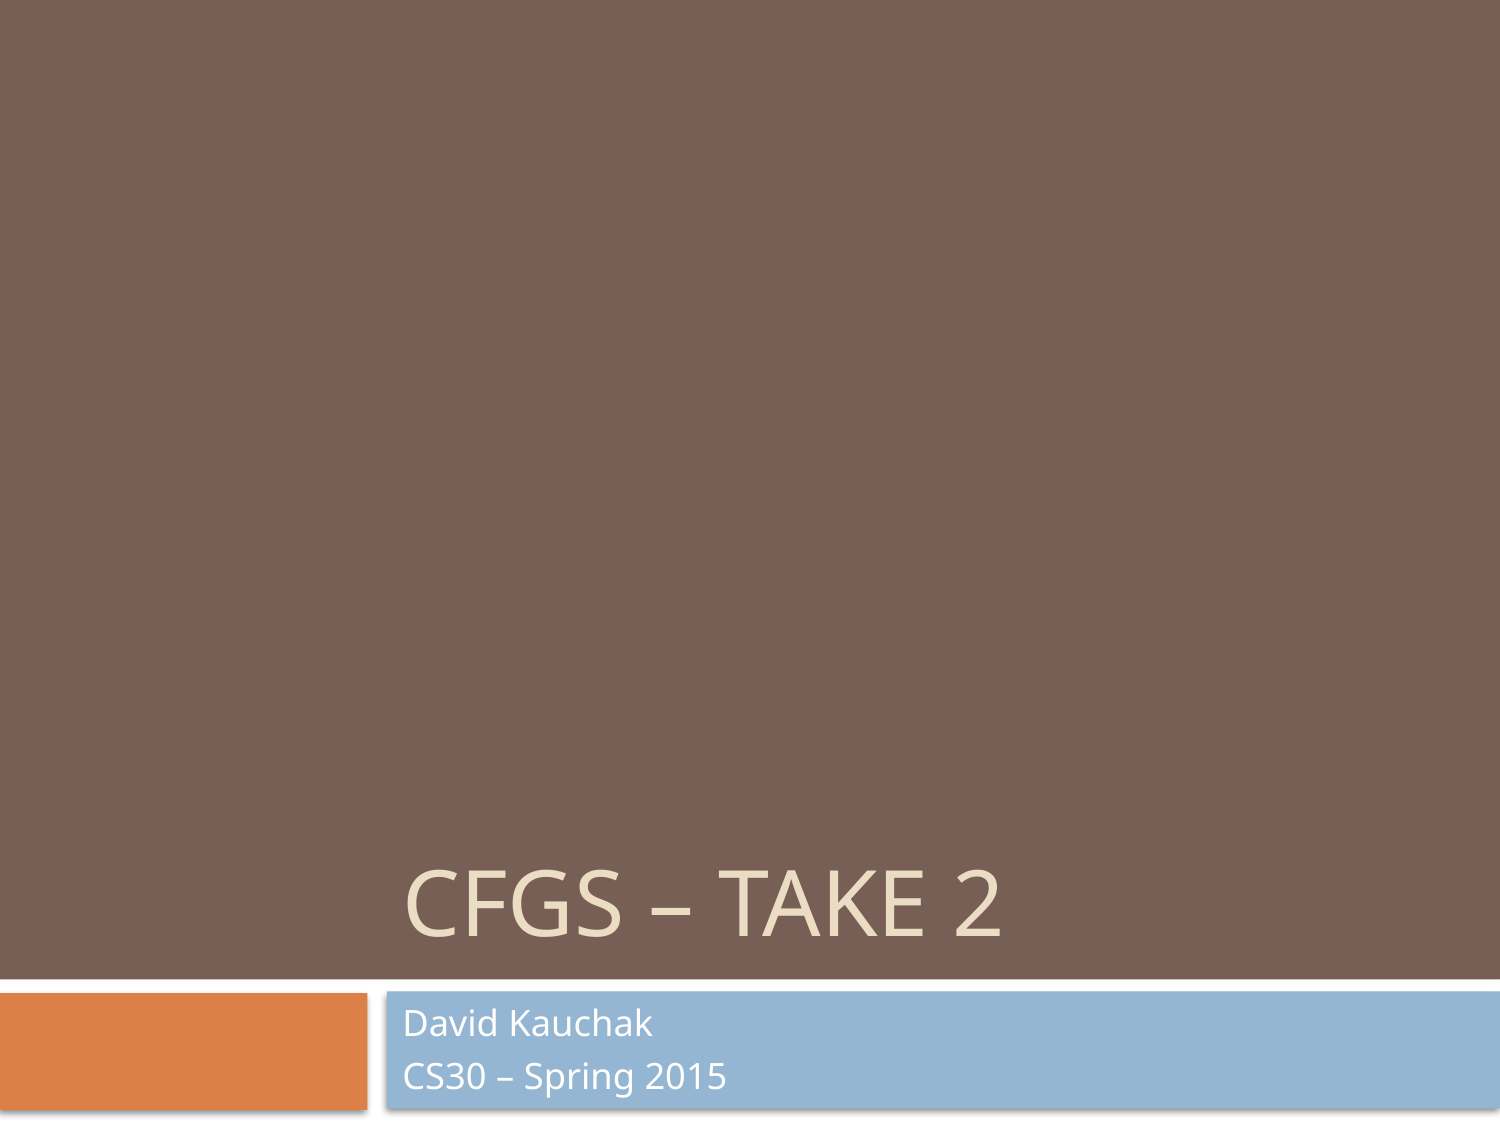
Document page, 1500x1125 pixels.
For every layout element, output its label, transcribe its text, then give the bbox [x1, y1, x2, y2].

subtitle David Kauchak CS30 – Spring 2015 [387, 992, 1488, 1105]
title CFGs – take 2 [387, 662, 1450, 963]
